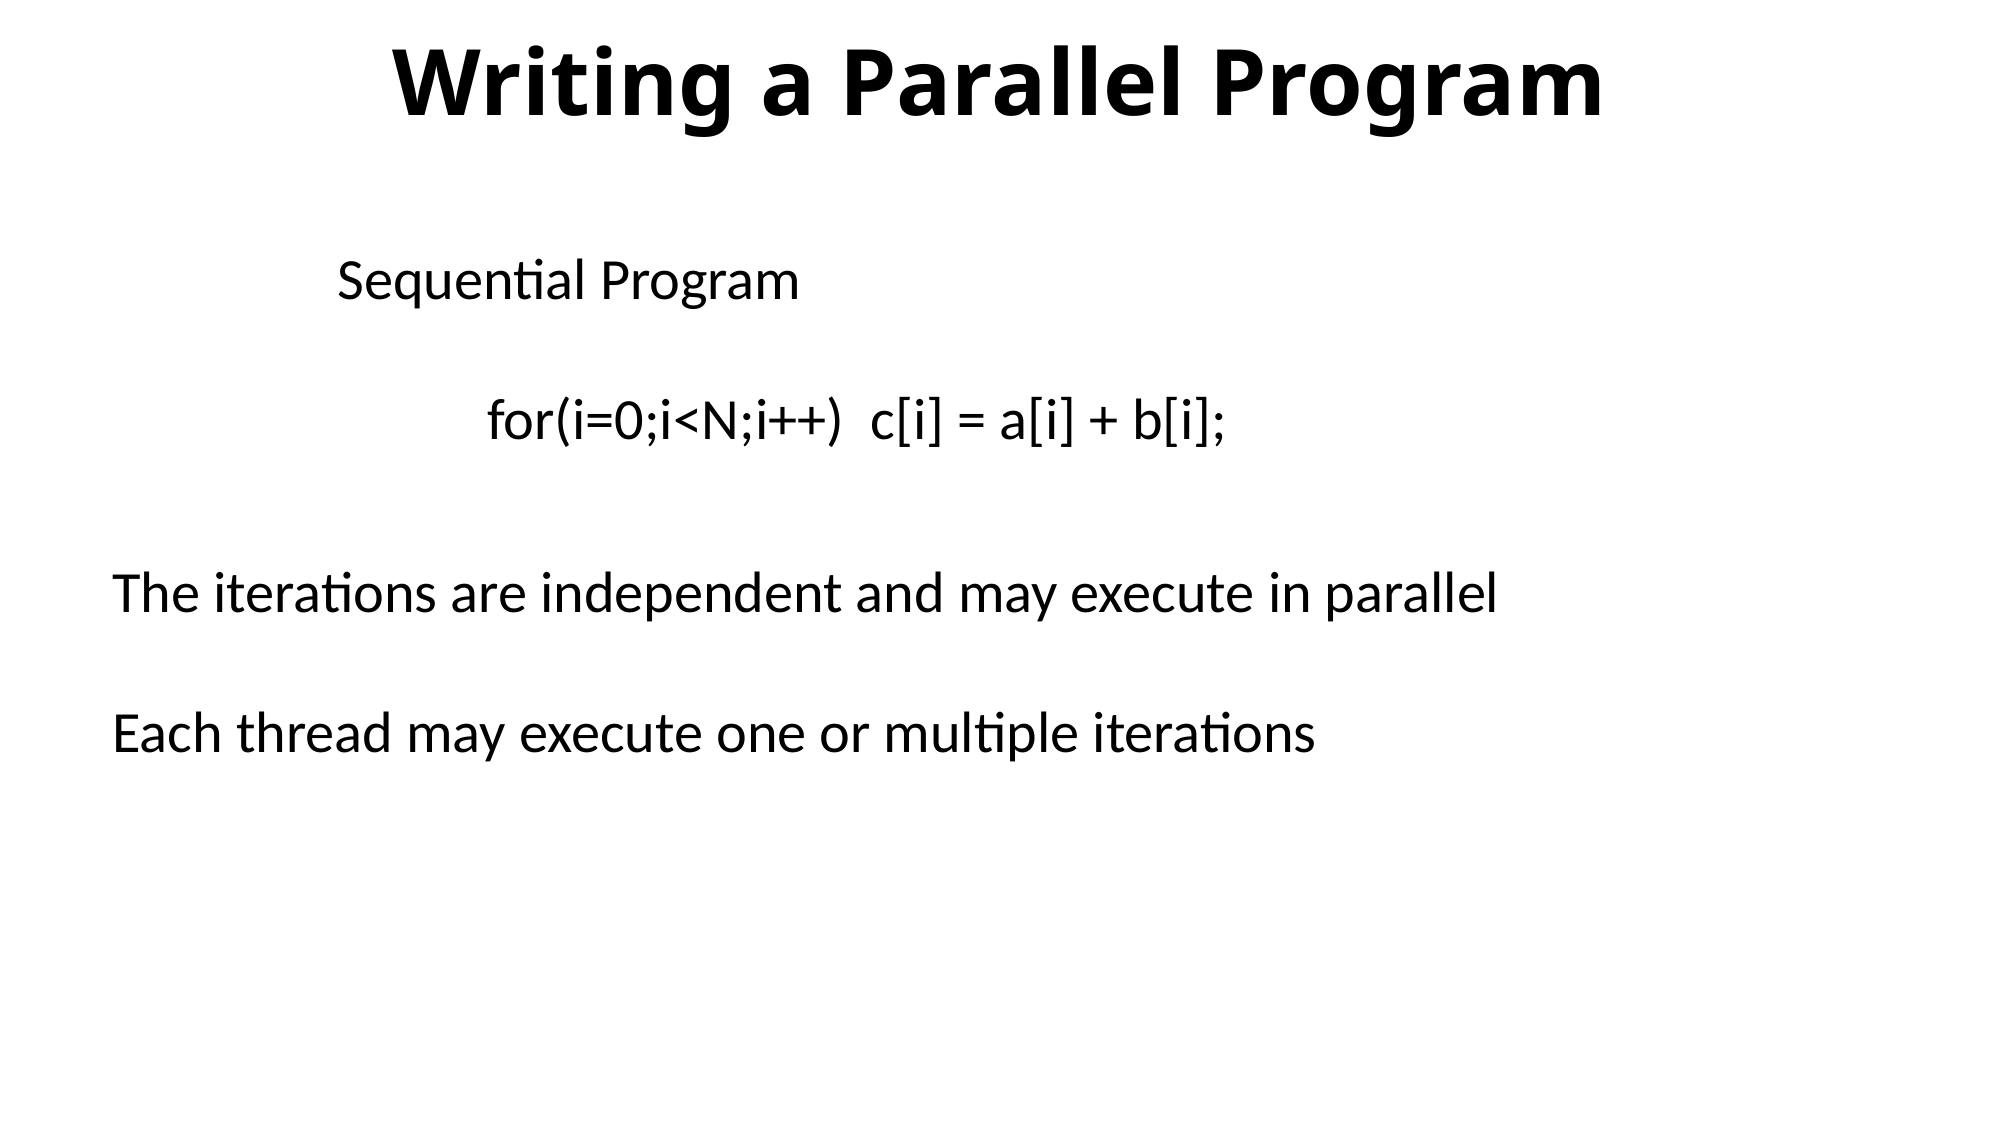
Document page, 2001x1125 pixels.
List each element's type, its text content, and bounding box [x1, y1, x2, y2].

title Writing a Parallel Program [137, 23, 1863, 148]
text_box The iterations are independent and may execute in parallel Each thread may execute one or multiple iterations [97, 546, 1863, 772]
text_box Sequential Program for(i=0;i<N;i++) c[i] = a[i] + b[i]; [322, 233, 1444, 459]
